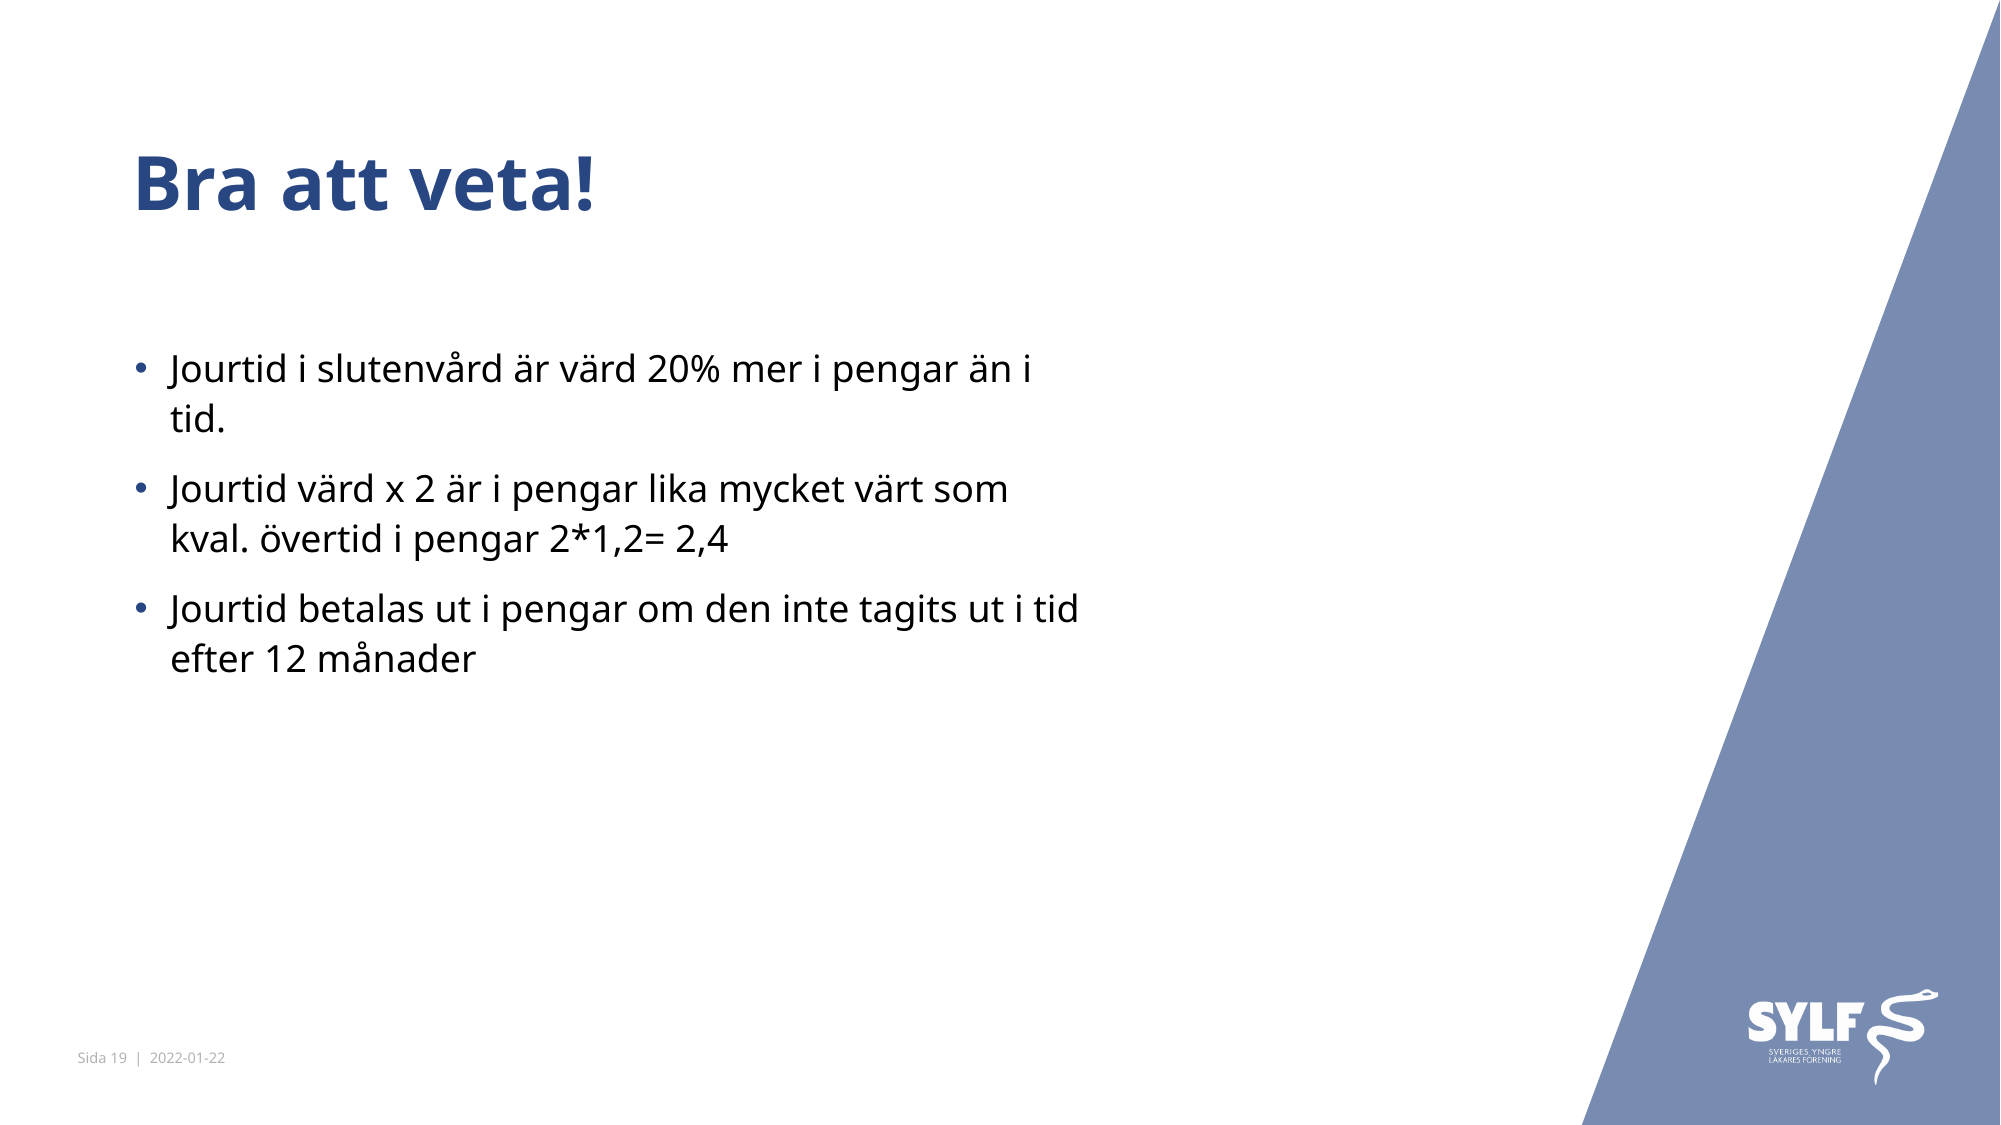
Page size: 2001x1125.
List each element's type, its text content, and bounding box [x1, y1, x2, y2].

list Jourtid i slutenvård är värd 20% mer i pengar än i tid. Jourtid värd x 2 är i pengar lika mycket värt som kval. övertid i pengar 2*1,2= 2,4 Jourtid betalas ut i pengar om den inte tagits ut i tid efter 12 månader [117, 333, 1103, 990]
title Bra att veta! [117, 138, 1103, 307]
picture [1114, 0, 2000, 1125]
